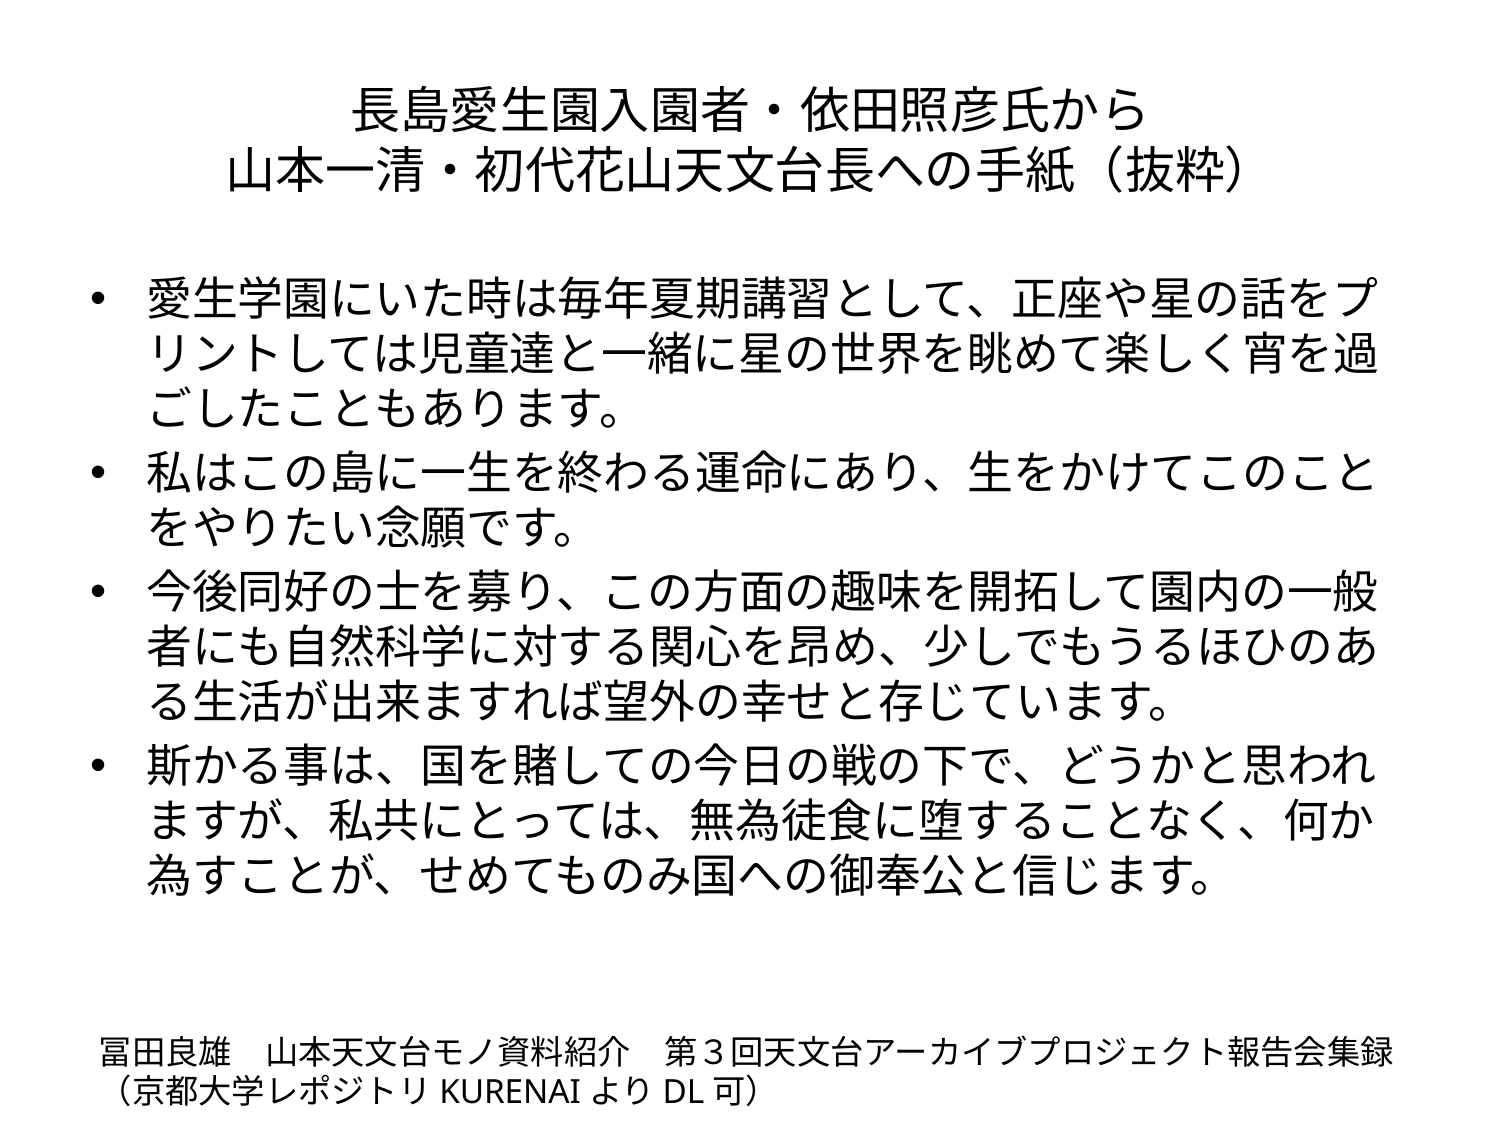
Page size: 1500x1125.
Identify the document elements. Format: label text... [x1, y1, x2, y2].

title 長島愛生園入園者・依田照彦氏から 山本一清・初代花山天文台長への手紙（抜粋） [75, 45, 1425, 233]
text_box 冨田良雄 山本天文台モノ資料紹介 第３回天文台アーカイブプロジェクト報告会集録 （京都大学レポジトリKURENAIよりDL可） [84, 1023, 1409, 1118]
list 愛生学園にいた時は毎年夏期講習として、正座や星の話をプリントしては児童達と一緒に星の世界を眺めて楽しく宵を過ごしたこともあります。 私はこの島に一生を終わる運命にあり、生をかけてこのことをやりたい念願です。 今後同好の士を募り、この方面の趣味を開拓して園内の一般者にも自然科学に対する関心を昂め、少しでもうるほひのある生活が出来ますれば望外の幸せと存じています。 斯かる事は、国を賭しての今日の戦の下で、どうかと思われますが、私共にとっては、無為徒食に堕することなく、何か為すことが、せめてものみ国への御奉公と信じます。 [75, 262, 1425, 1005]
